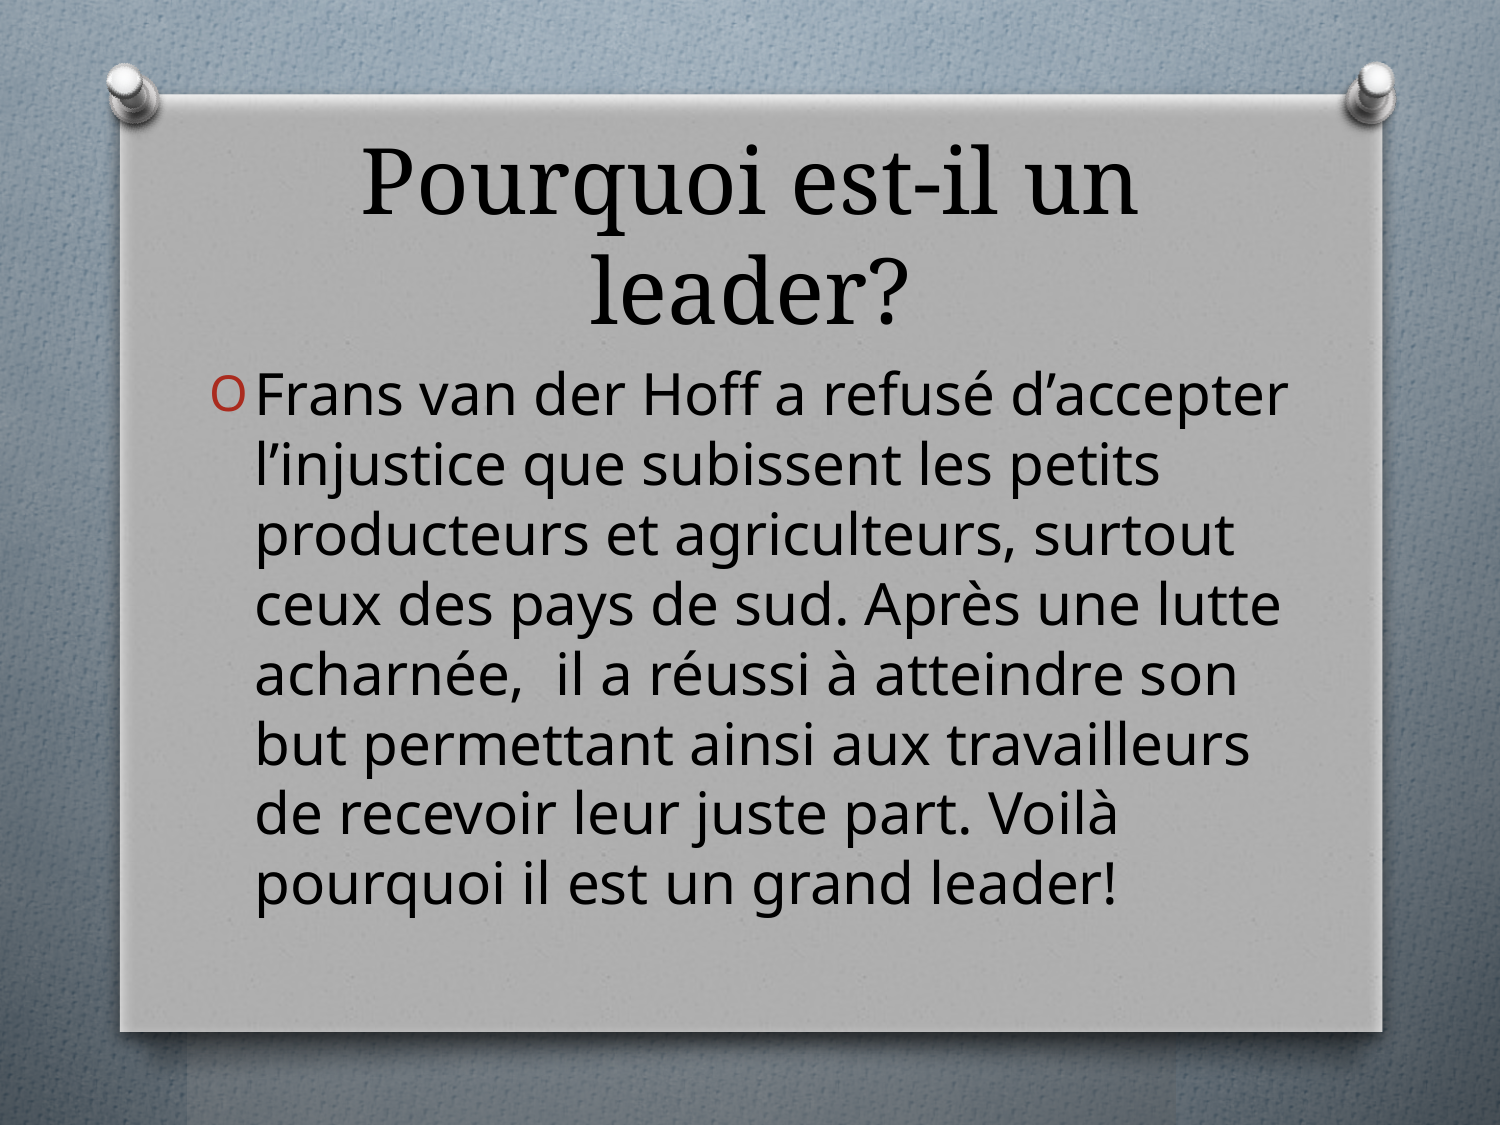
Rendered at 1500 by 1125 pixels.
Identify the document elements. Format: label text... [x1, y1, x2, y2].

title Pourquoi est-il un leader? [179, 134, 1323, 332]
list Frans van der Hoff a refusé d’accepter l’injustice que subissent les petits producteurs et agriculteurs, surtout ceux des pays de sud. Après une lutte acharnée, il a réussi à atteindre son but permettant ainsi aux travailleurs de recevoir leur juste part. Voilà pourquoi il est un grand leader! [194, 349, 1329, 942]
picture [1317, 35, 1439, 156]
picture [75, 29, 198, 153]
